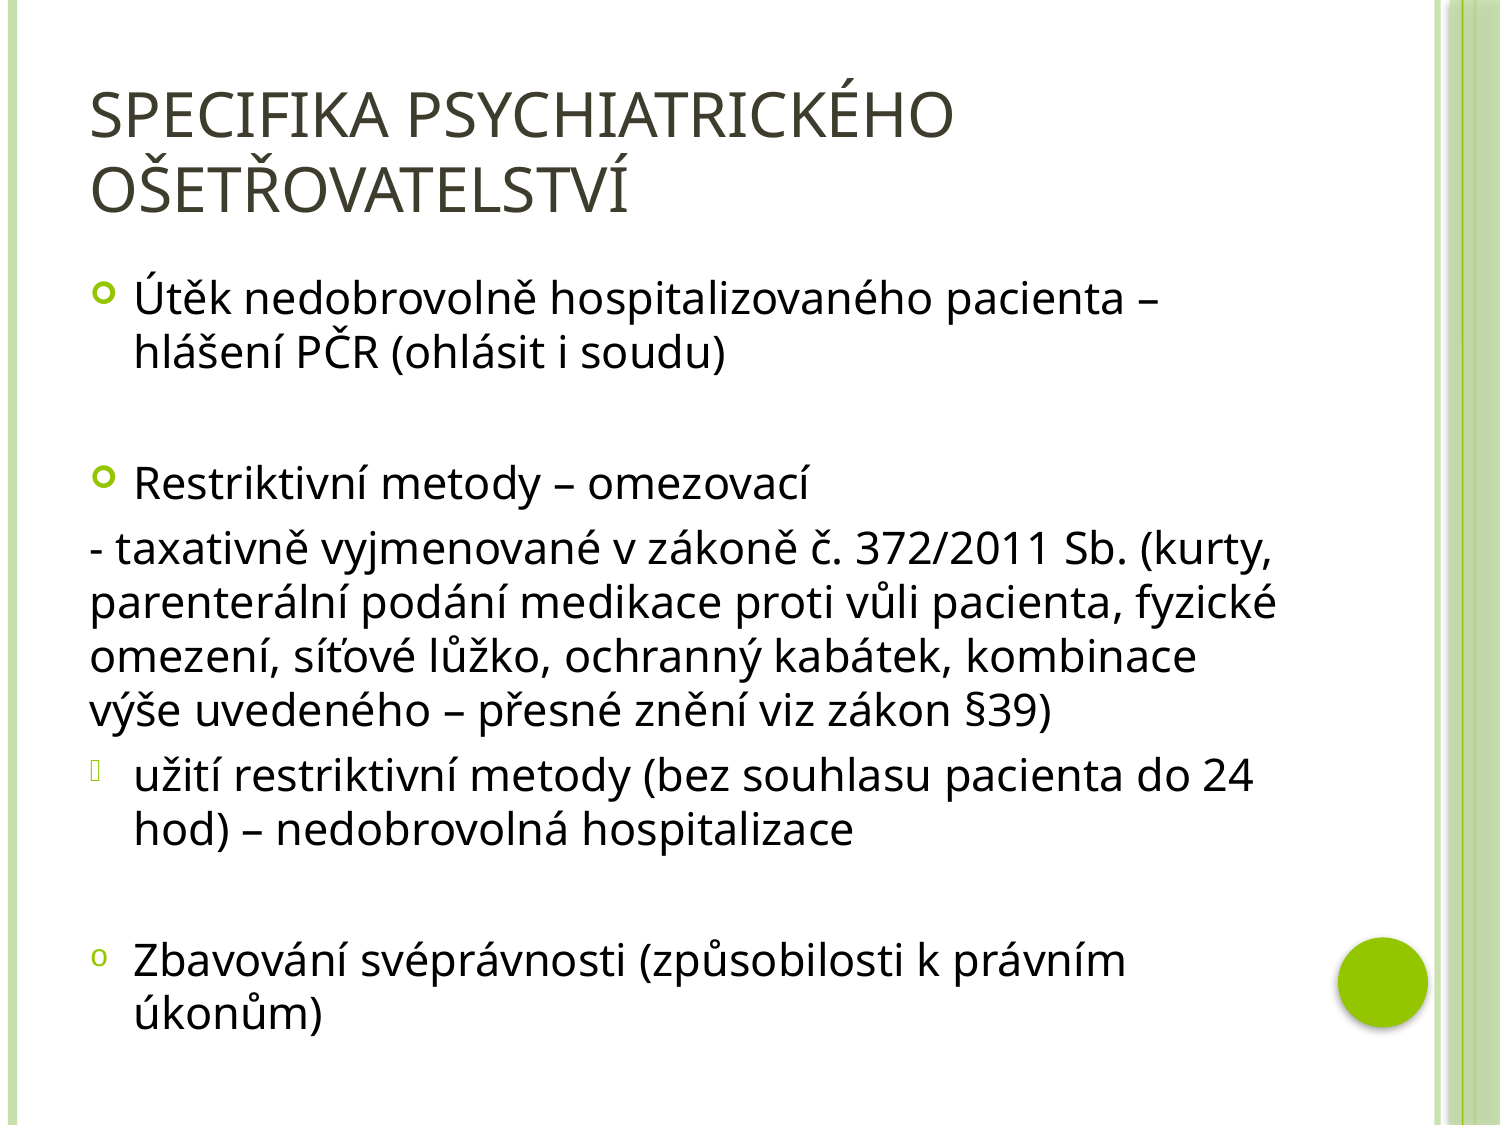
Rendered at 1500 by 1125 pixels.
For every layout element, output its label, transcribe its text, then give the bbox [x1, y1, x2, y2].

list Útěk nedobrovolně hospitalizovaného pacienta – hlášení PČR (ohlásit i soudu) Restriktivní metody – omezovací - taxativně vyjmenované v zákoně č. 372/2011 Sb. (kurty, parenterální podání medikace proti vůli pacienta, fyzické omezení, síťové lůžko, ochranný kabátek, kombinace výše uvedeného – přesné znění viz zákon §39) užití restriktivní metody (bez souhlasu pacienta do 24 hod) – nedobrovolná hospitalizace Zbavování svéprávnosti (způsobilosti k právním úkonům) [75, 262, 1300, 1062]
title Specifika psychiatrického ošetřovatelství [75, 45, 1300, 233]
